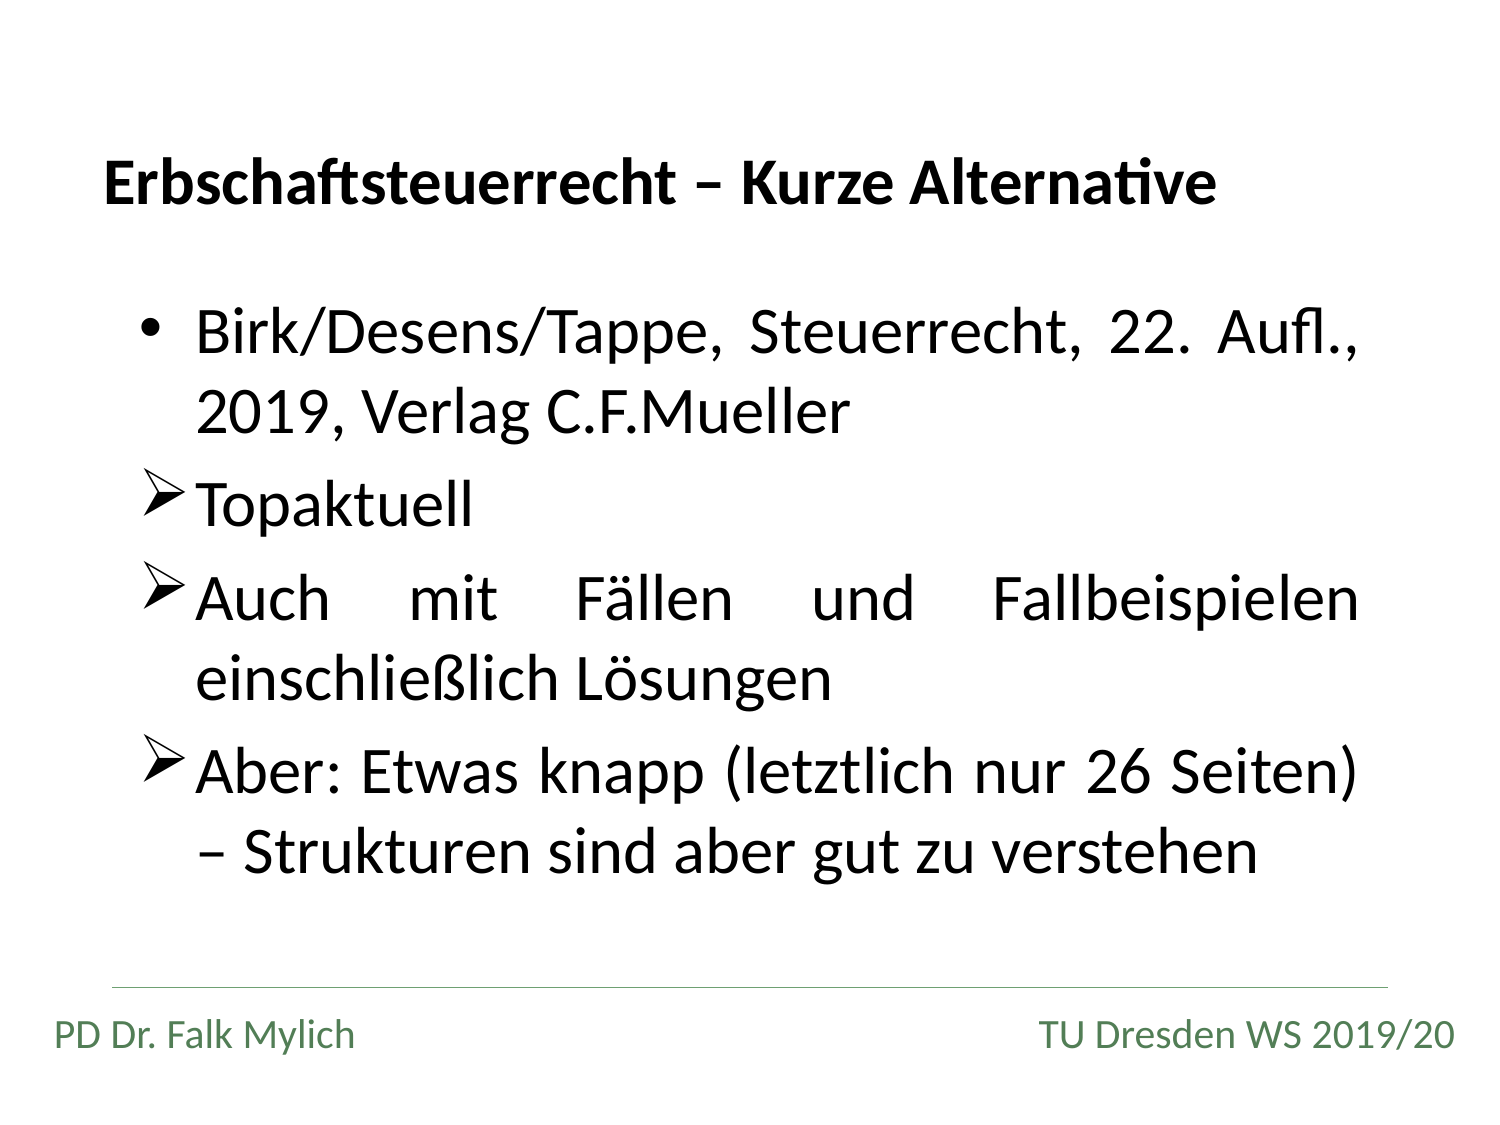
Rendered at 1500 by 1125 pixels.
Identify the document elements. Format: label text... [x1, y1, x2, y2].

title Erbschaftsteuerrecht – Kurze Alternative [88, 113, 1439, 242]
text_box PD Dr. Falk Mylich TU Dresden WS 2019/20 [39, 999, 1473, 1065]
list Birk/Desens/Tappe, Steuerrecht, 22. Aufl., 2019, Verlag C.F.Mueller Topaktuell Auch mit Fällen und Fallbeispielen einschließlich Lösungen Aber: Etwas knapp (letztlich nur 26 Seiten) – Strukturen sind aber gut zu verstehen [123, 278, 1376, 987]
